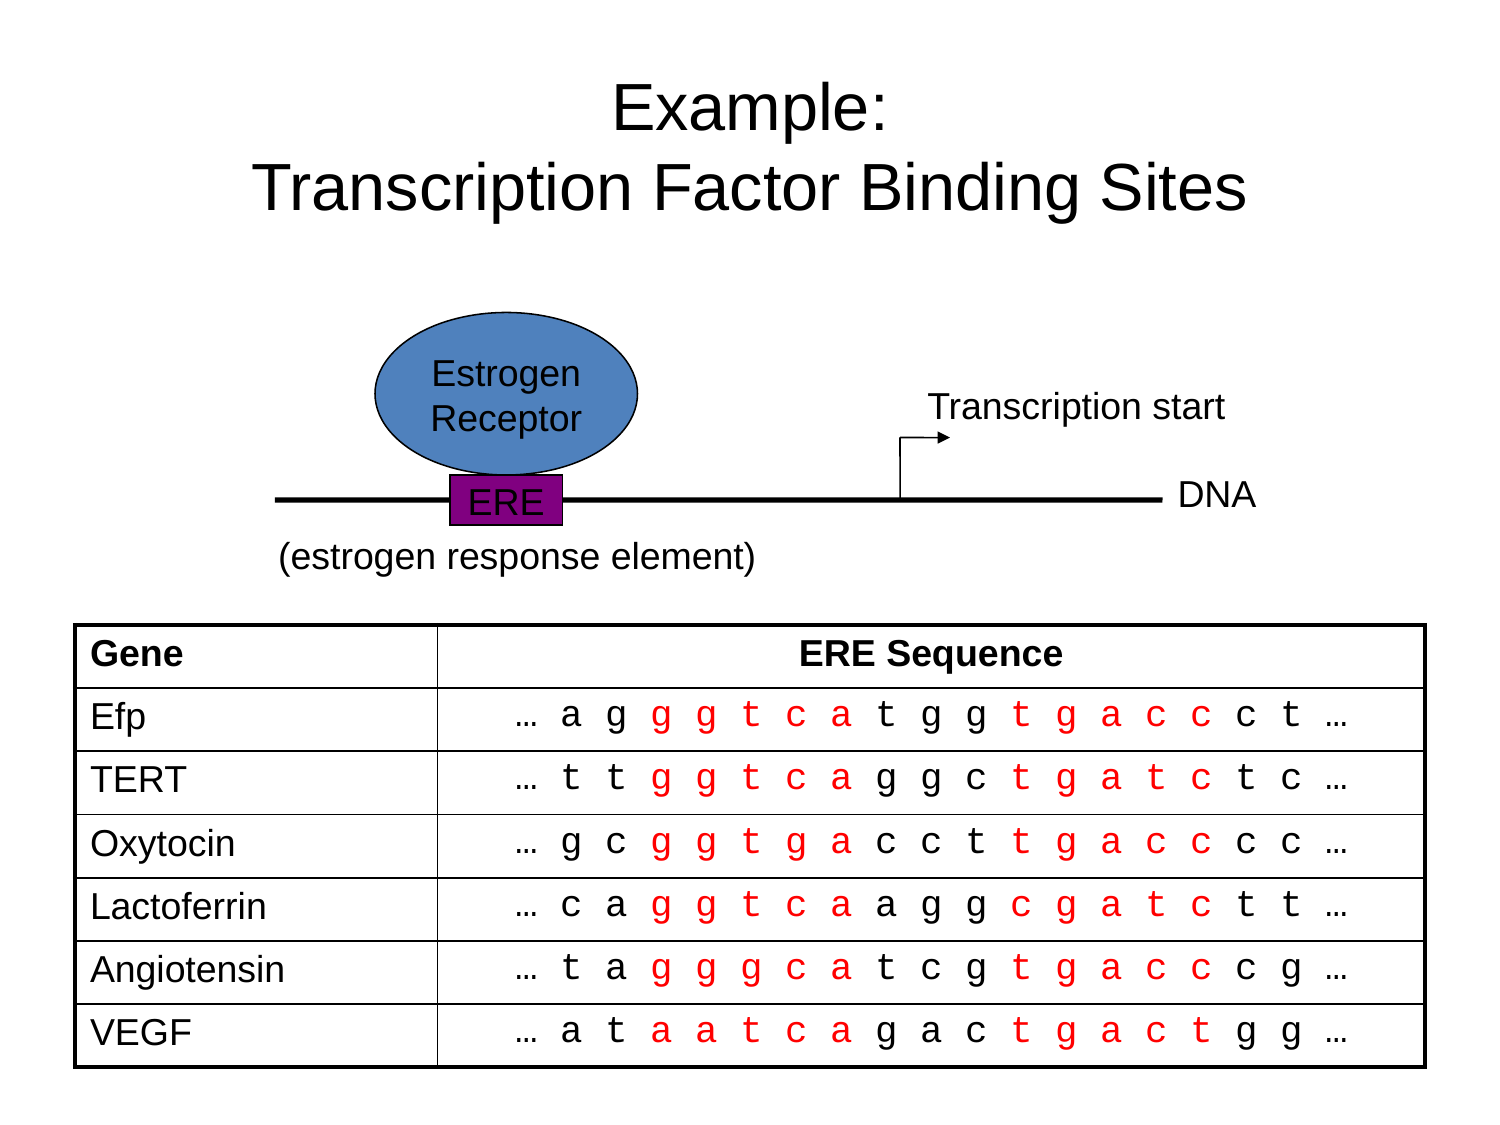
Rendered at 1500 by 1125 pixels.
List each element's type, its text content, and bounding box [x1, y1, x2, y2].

table_cell Efp [77, 689, 437, 750]
table_cell TERT [77, 752, 437, 814]
table_cell … g c g g t g a c c t t g a c c c c … [438, 815, 1423, 877]
text_box Estrogen Receptor [375, 312, 638, 475]
table_cell Angiotensin [77, 942, 437, 1003]
table_cell … c a g g t c a a g g c g a t c t t … [438, 879, 1423, 940]
text_box (estrogen response element) [263, 524, 772, 585]
text_box DNA [1162, 462, 1272, 523]
table_cell … a t a a t c a g a c t g a c t g g … [438, 1005, 1423, 1065]
table_cell … t a g g g c a t c g t g a c c c g … [438, 942, 1423, 1003]
table_cell … t t g g t c a g g c t g a t c t c … [438, 752, 1423, 814]
table_cell Lactoferrin [77, 879, 437, 940]
table_header Gene [77, 627, 437, 687]
title Example: Transcription Factor Binding Sites [112, 50, 1388, 238]
table_cell VEGF [77, 1005, 437, 1065]
text_box ERE [450, 474, 563, 524]
table_cell … a g g g t c a t g g t g a c c c t … [438, 689, 1423, 750]
table_cell Oxytocin [77, 815, 437, 877]
table_header ERE Sequence [438, 627, 1423, 687]
text_box Transcription start [912, 374, 1250, 435]
text_box [901, 435, 950, 444]
